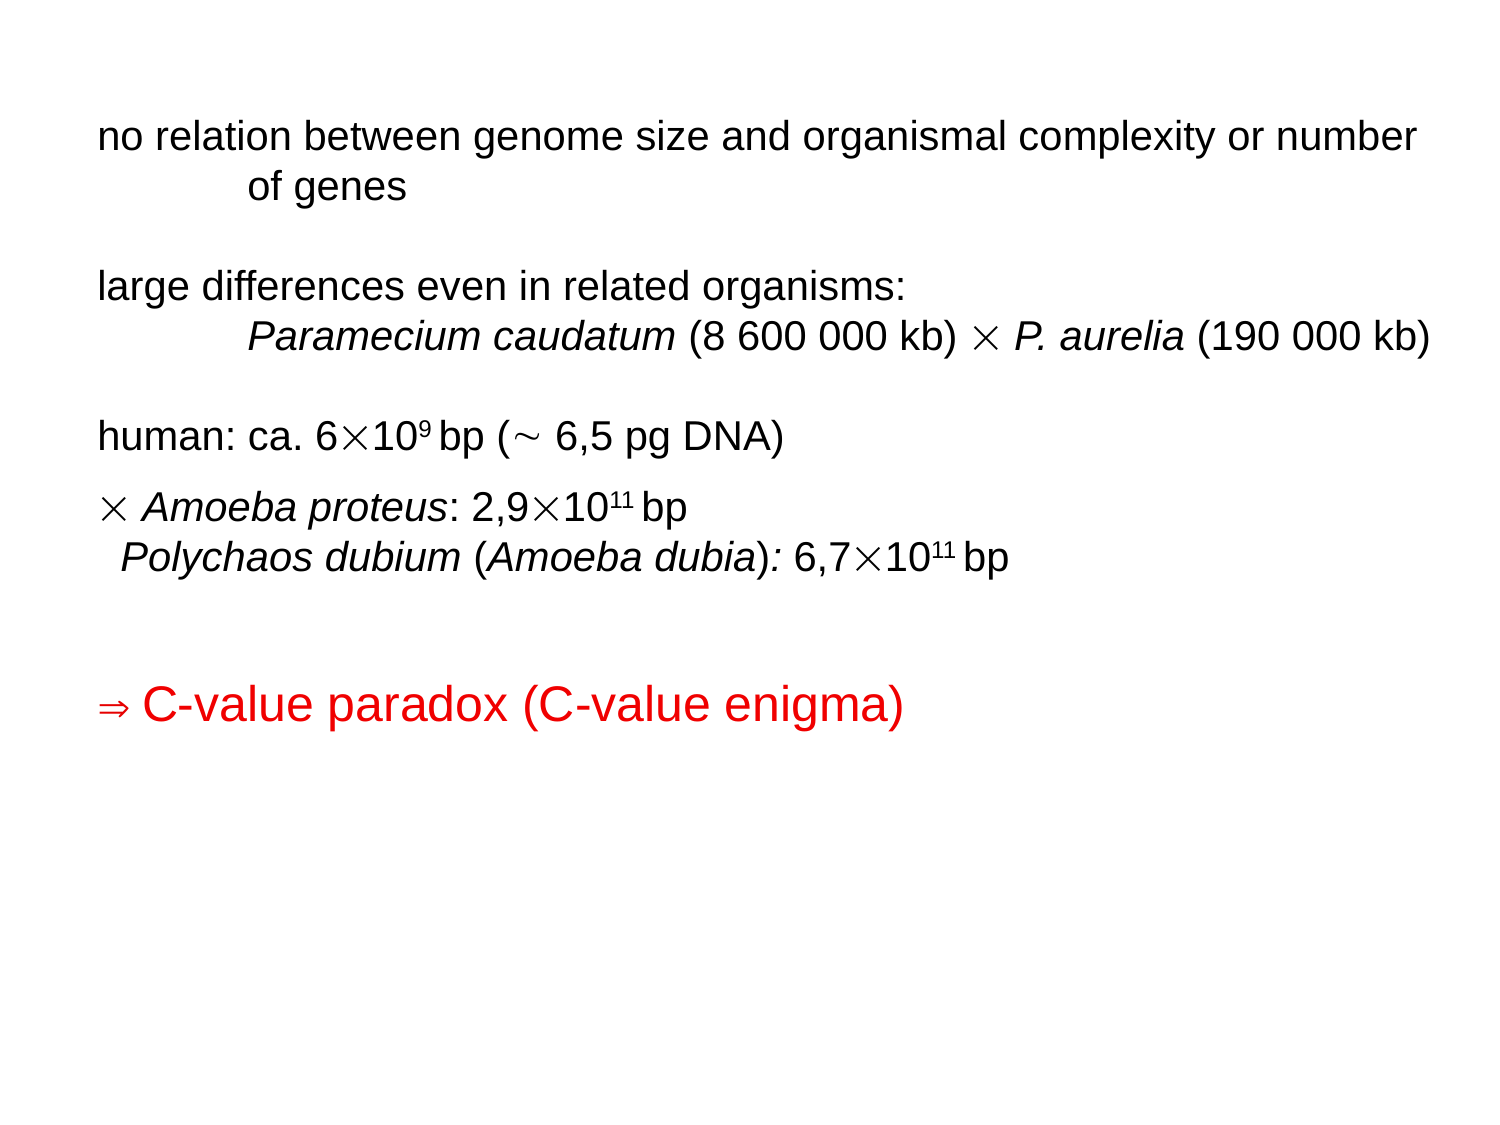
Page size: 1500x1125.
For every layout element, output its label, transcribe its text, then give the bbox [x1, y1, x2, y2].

text_box no relation between genome size and organismal complexity or number of genes large differences even in related organisms: Paramecium caudatum (8 600 000 kb)  P. aurelia (190 000 kb) human: ca. 6109 bp ( 6,5 pg DNA)  Amoeba proteus: 2,91011 bp Polychaos dubium (Amoeba dubia): 6,71011 bp  C-value paradox (C-value enigma) [82, 101, 1447, 739]
